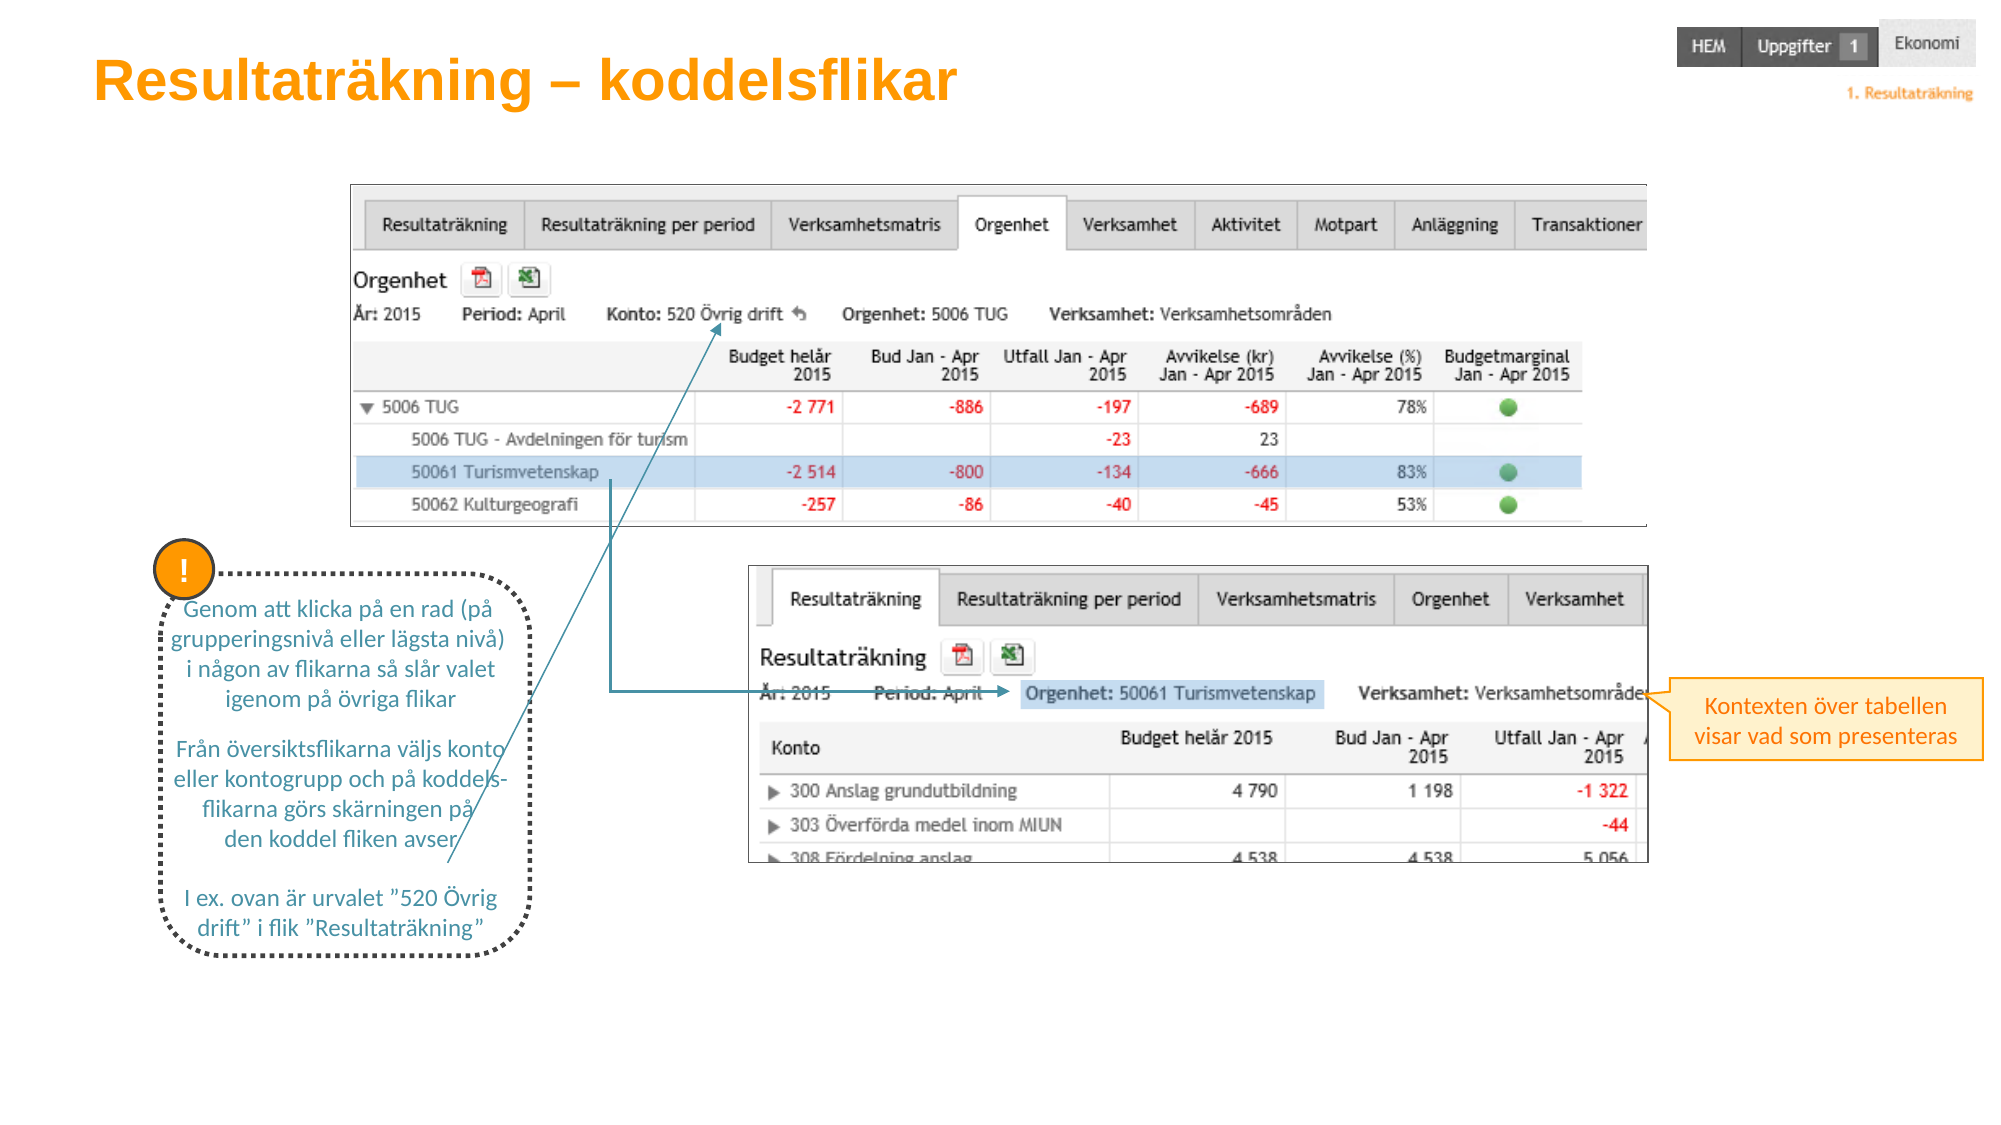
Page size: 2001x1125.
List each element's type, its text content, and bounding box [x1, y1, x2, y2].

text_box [447, 322, 722, 863]
picture [1837, 75, 1981, 108]
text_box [722, 385, 917, 785]
text_box Genom att klicka på en rad (på grupperingsnivå eller lägsta nivå) i någon av flikarna så slår valet igenom på övriga flikar Från översiktsflikarna väljs konto eller kontogrupp och på koddels- flikarna görs skärningen på den koddel fliken avser I ex. ovan är urvalet ”520 Övrig drift” i flik ”Resultaträkning” [149, 585, 533, 980]
picture [743, 565, 1647, 863]
text_box [350, 184, 1647, 527]
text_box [1675, 18, 1977, 67]
text_box [210, 572, 447, 585]
picture [352, 185, 1647, 524]
text_box ! [154, 539, 214, 585]
text_box Resultaträkning – koddelsflikar [78, 18, 1429, 121]
text_box Kontexten över tabellen visar vad som presenteras [1647, 677, 1984, 762]
